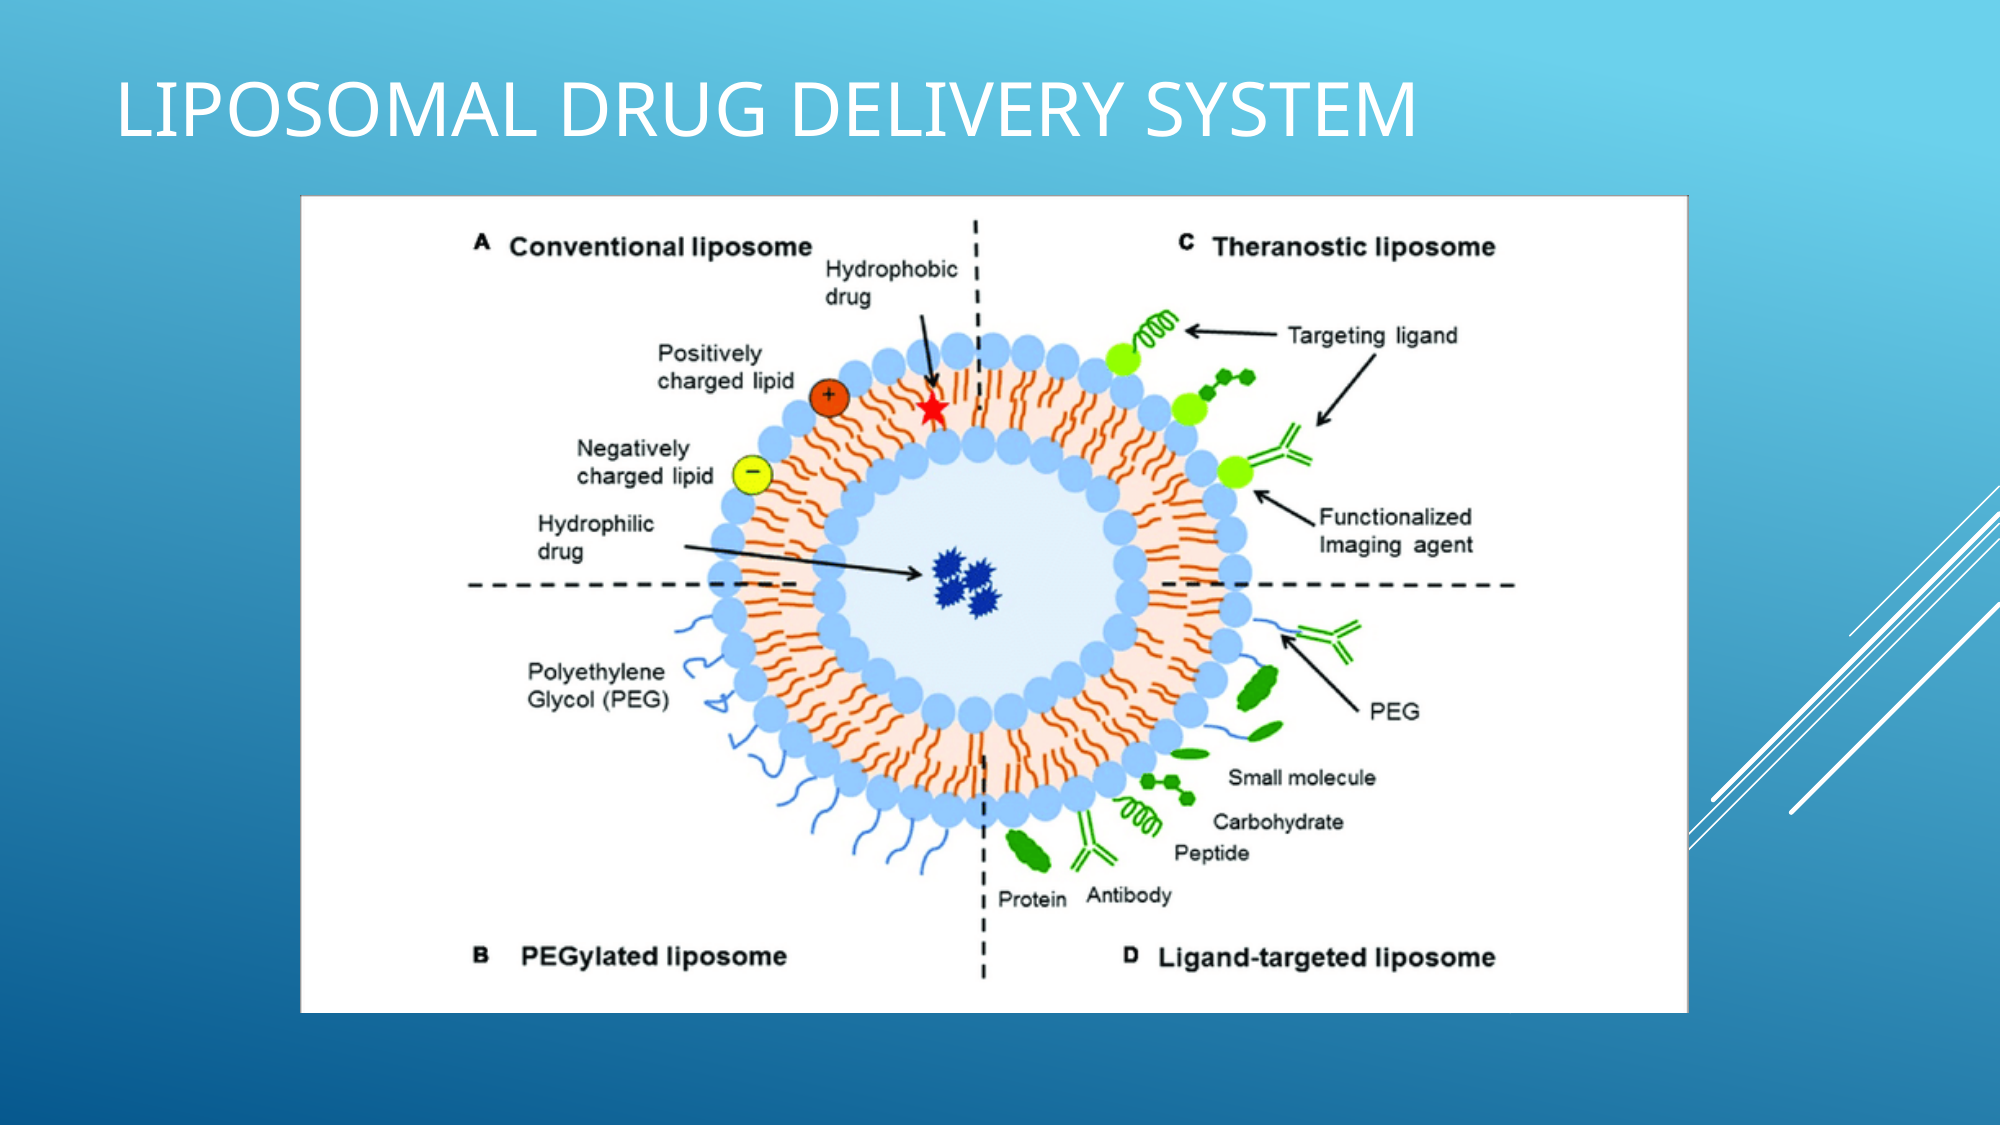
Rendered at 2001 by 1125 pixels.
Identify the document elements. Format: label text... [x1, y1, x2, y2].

picture [299, 195, 1690, 1013]
title Liposomal Drug Delivery System [99, 12, 1900, 200]
